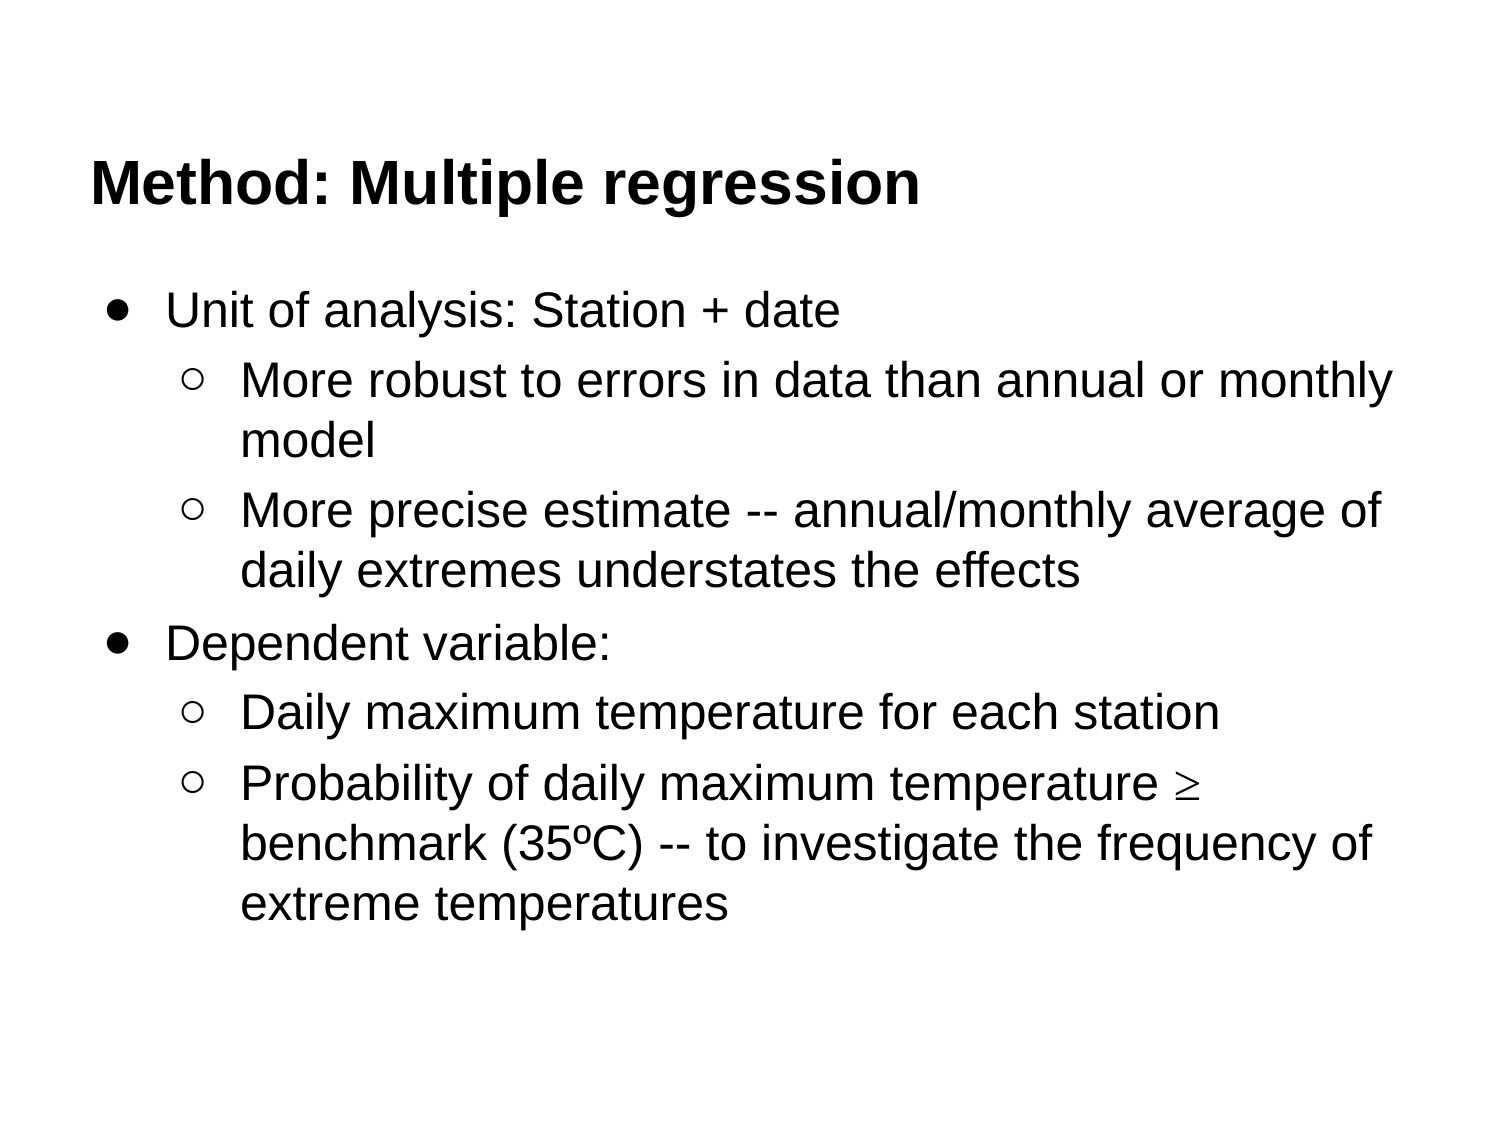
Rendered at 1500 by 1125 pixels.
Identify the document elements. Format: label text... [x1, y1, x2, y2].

list Unit of analysis: Station + date More robust to errors in data than annual or monthly model More precise estimate -- annual/monthly average of daily extremes understates the effects Dependent variable: Daily maximum temperature for each station Probability of daily maximum temperature ≥ benchmark (35ºC) -- to investigate the frequency of extreme temperatures [75, 262, 1425, 1078]
title Method: Multiple regression [75, 45, 1425, 233]
